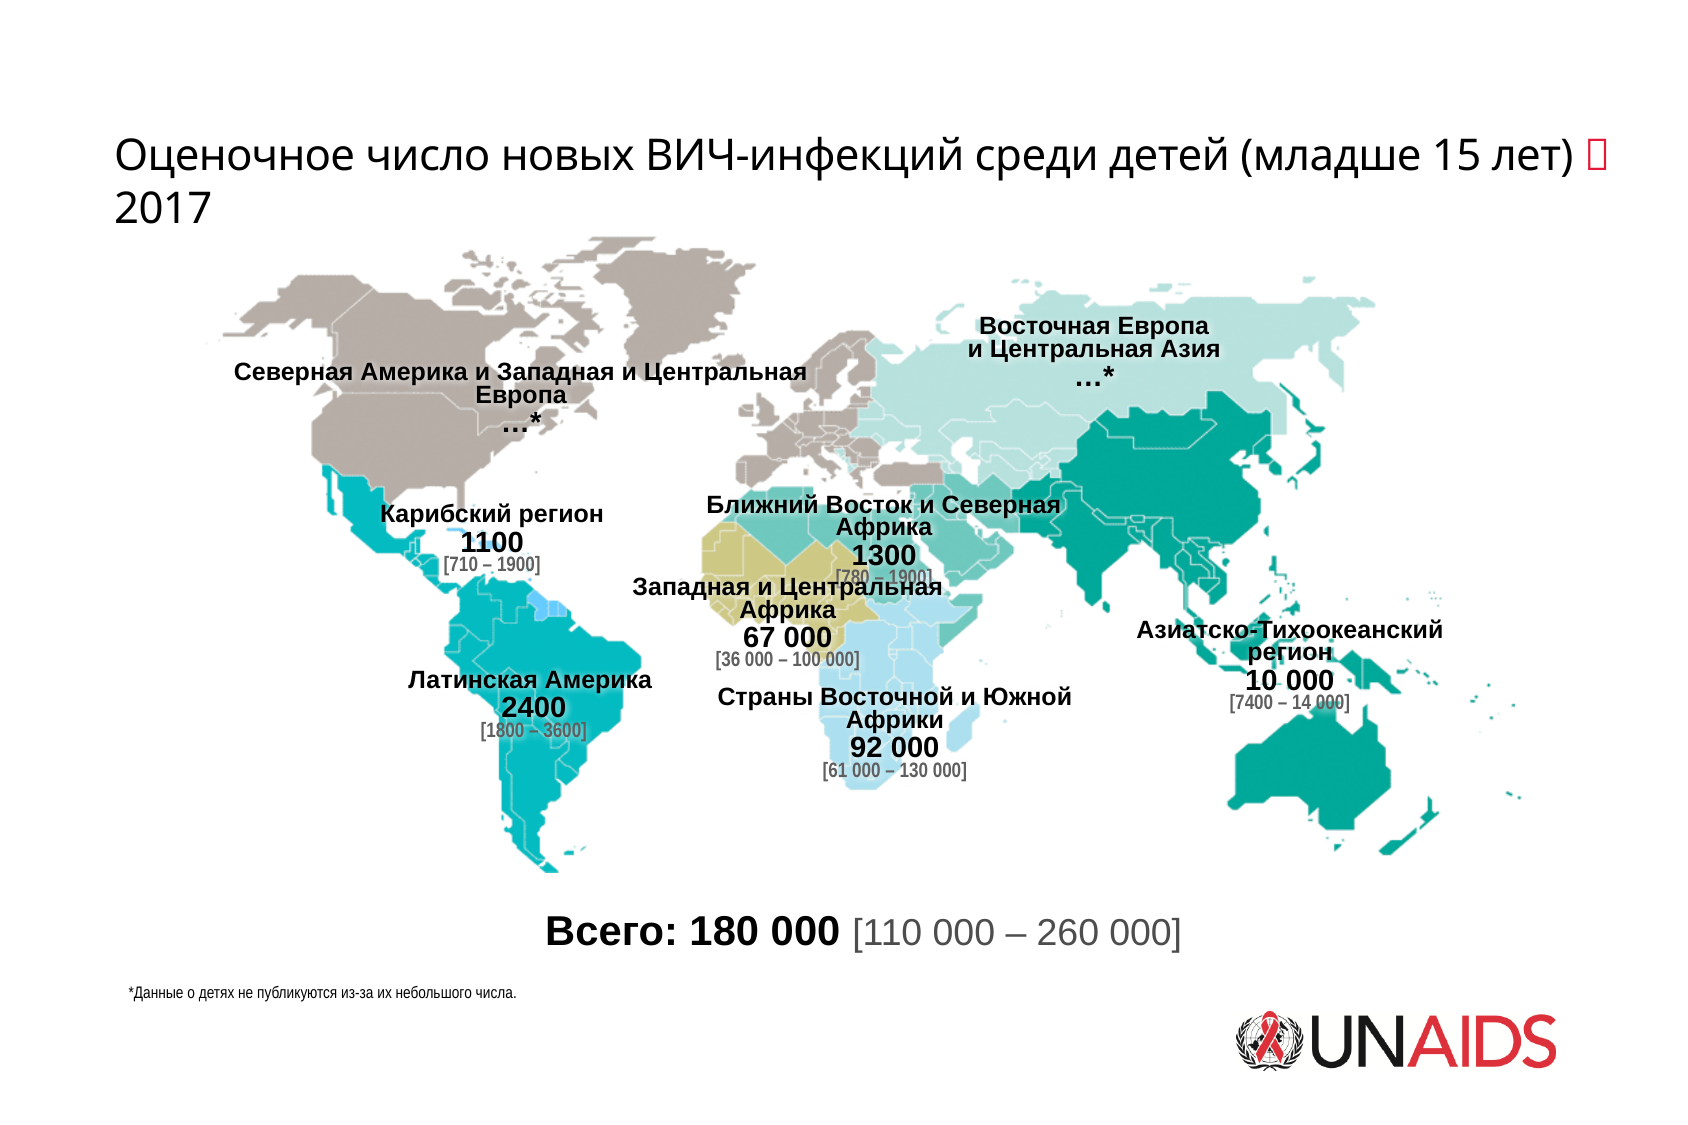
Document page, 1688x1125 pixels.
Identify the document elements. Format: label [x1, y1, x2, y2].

text_box [99, 119, 1673, 1010]
picture [1236, 1011, 1556, 1071]
